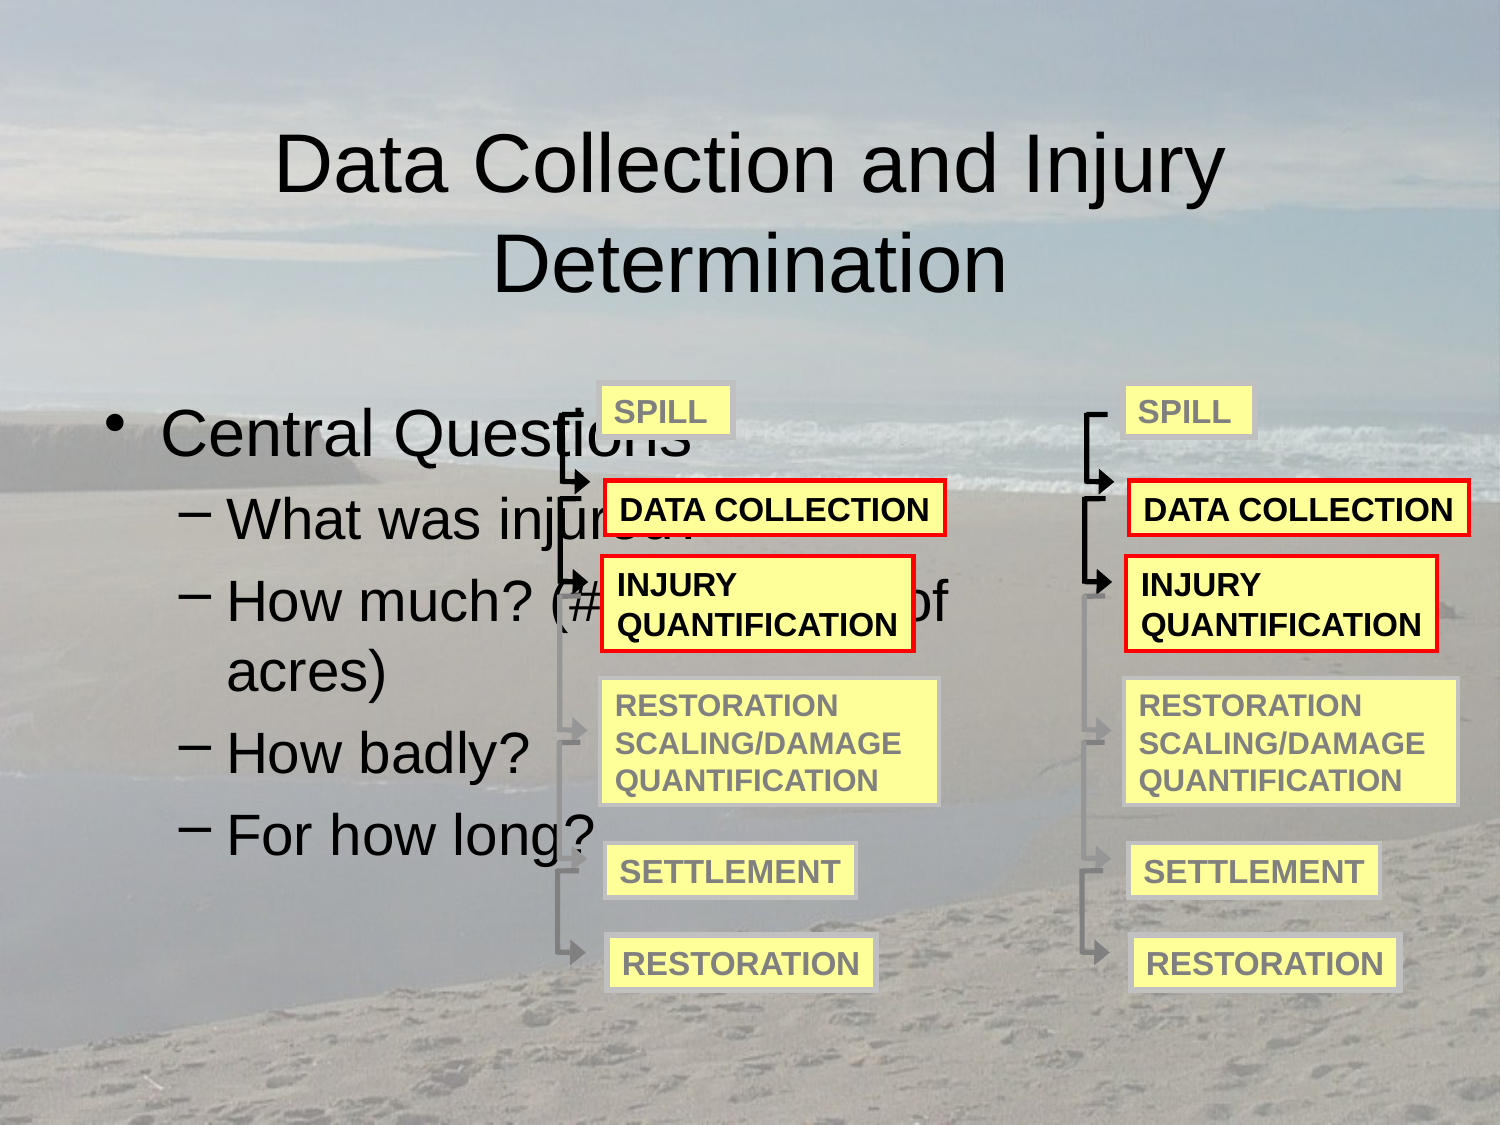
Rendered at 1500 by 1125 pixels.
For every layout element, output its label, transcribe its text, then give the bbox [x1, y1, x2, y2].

title Data Collection and Injury Determination [75, 115, 1425, 304]
picture [0, 0, 1500, 1125]
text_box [1081, 382, 1476, 997]
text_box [556, 382, 952, 997]
list Central Questions What was injured? How much? (# animals, # of acres) How badly? For how long? [89, 382, 975, 1125]
